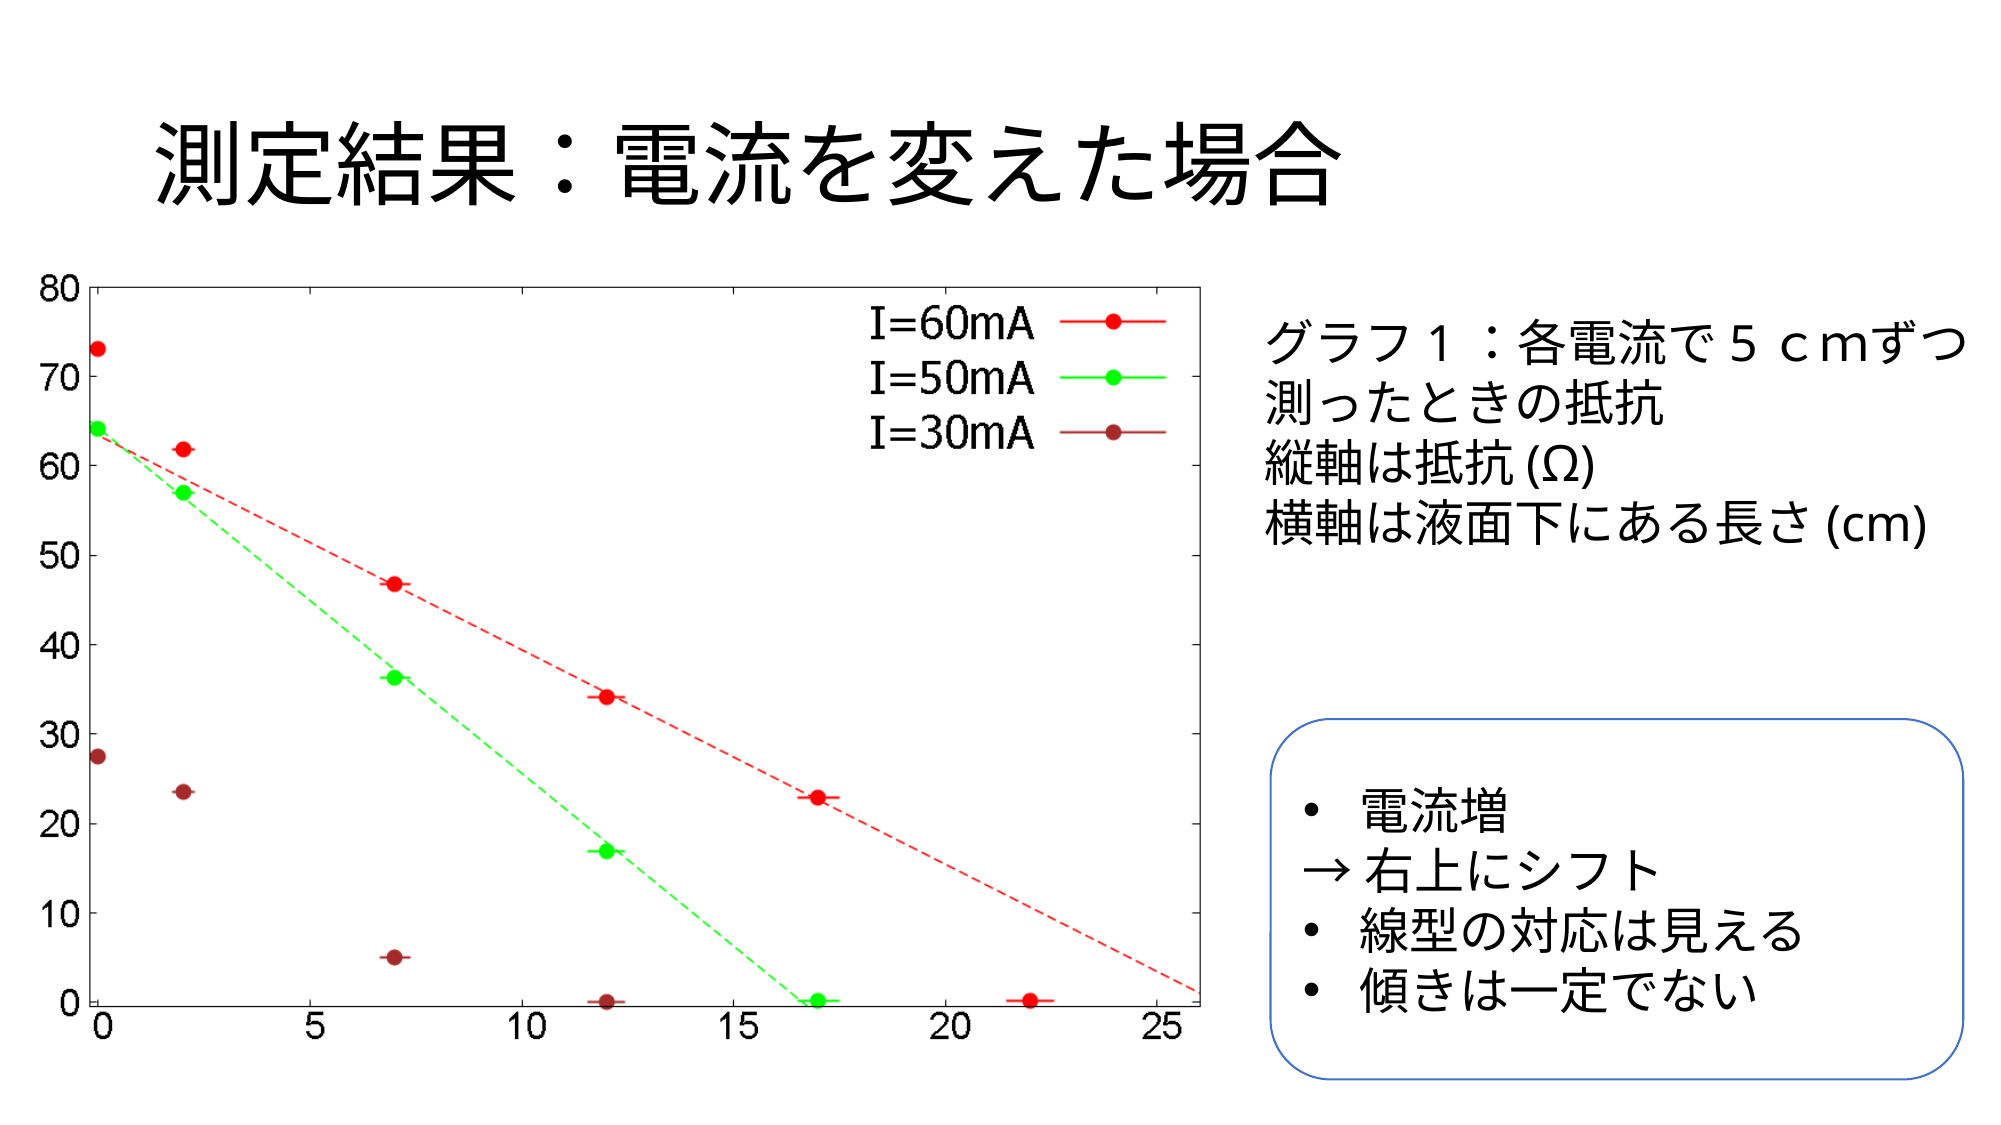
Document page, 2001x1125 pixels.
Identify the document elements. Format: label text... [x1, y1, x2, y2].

text_box グラフ1：各電流で5ｃｍずつ測ったときの抵抗 縦軸は抵抗(Ω) 横軸は液面下にある長さ(cm) [1249, 304, 1991, 560]
title 測定結果：電流を変えた場合 [137, 59, 1863, 278]
picture [8, 244, 1226, 1080]
text_box 電流増 →右上にシフト 線型の対応は見える 傾きは一定でない [1269, 718, 1965, 1081]
